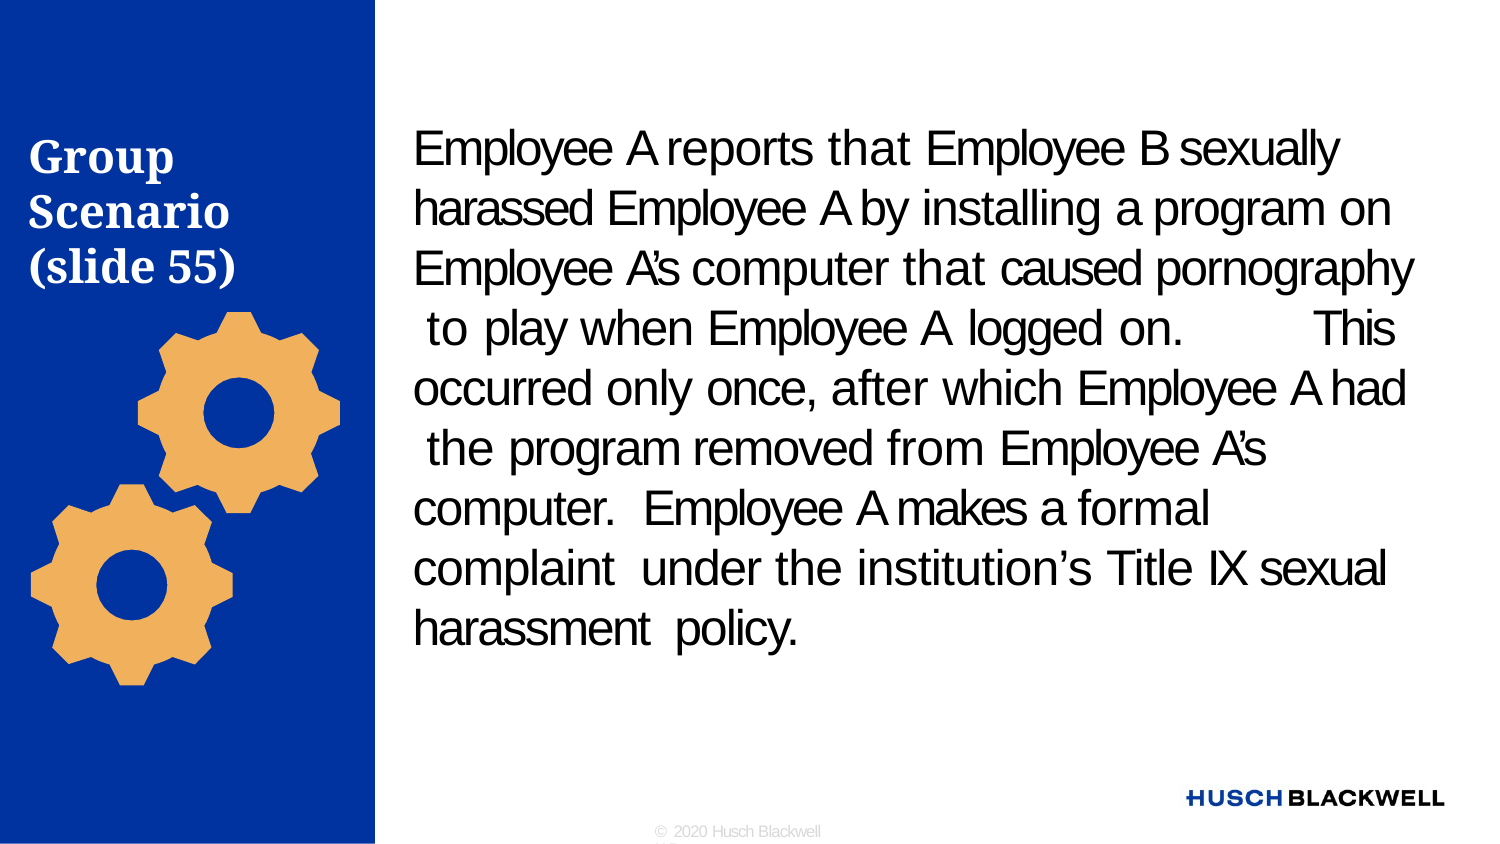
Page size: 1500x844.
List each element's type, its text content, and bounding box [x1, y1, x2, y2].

title Group Scenario (slide 55) [26, 125, 288, 293]
text_box [30, 484, 233, 686]
text_box [137, 312, 340, 514]
text_box [1180, 784, 1448, 807]
text_box Employee A reports that Employee B sexually harassed Employee A by installing a program on Employee A’s computer that caused pornography to play when Employee A logged on. This occurred only once, after which Employee A had the program removed from Employee A’s computer. Employee A makes a formal complaint under the institution’s Title IX sexual harassment policy. [410, 113, 1418, 656]
footer © 2020 Husch Blackwell LLP [652, 823, 847, 844]
